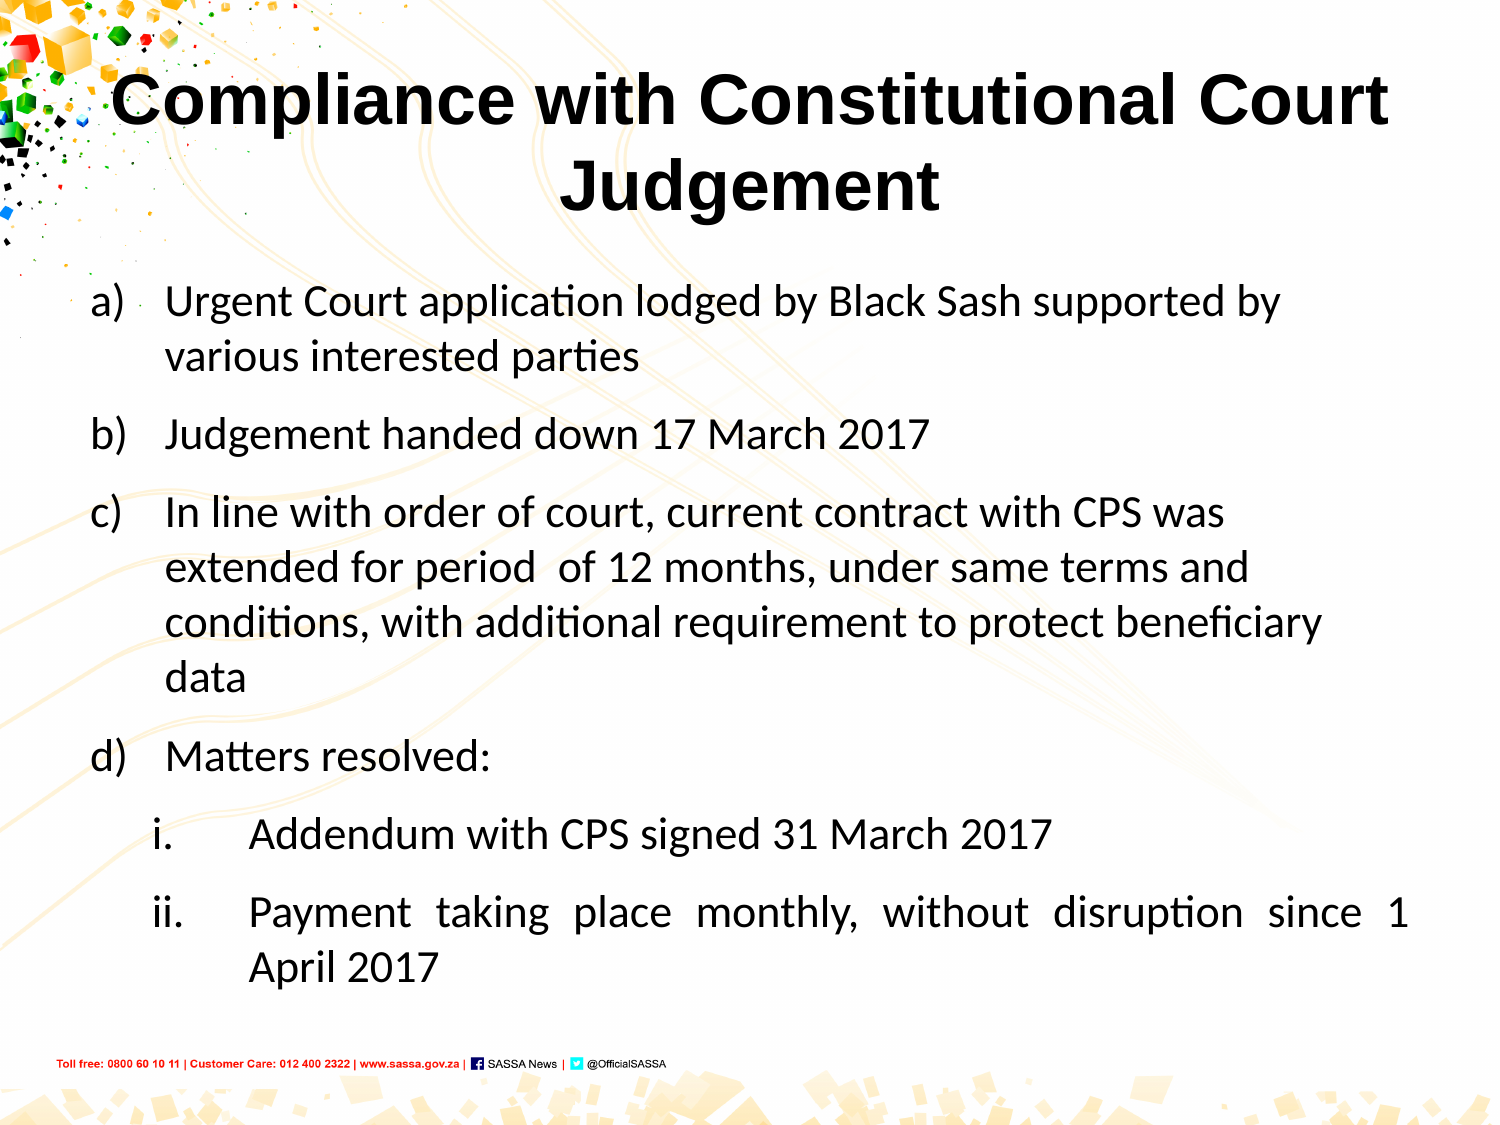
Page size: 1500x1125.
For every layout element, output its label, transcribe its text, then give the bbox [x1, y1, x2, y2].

list Urgent Court application lodged by Black Sash supported by various interested parties Judgement handed down 17 March 2017 In line with order of court, current contract with CPS was extended for period of 12 months, under same terms and conditions, with additional requirement to protect beneficiary data Matters resolved: Addendum with CPS signed 31 March 2017 Payment taking place monthly, without disruption since 1 April 2017 [75, 262, 1425, 1005]
title Compliance with Constitutional Court Judgement [75, 45, 1425, 233]
picture [0, 0, 1500, 1125]
